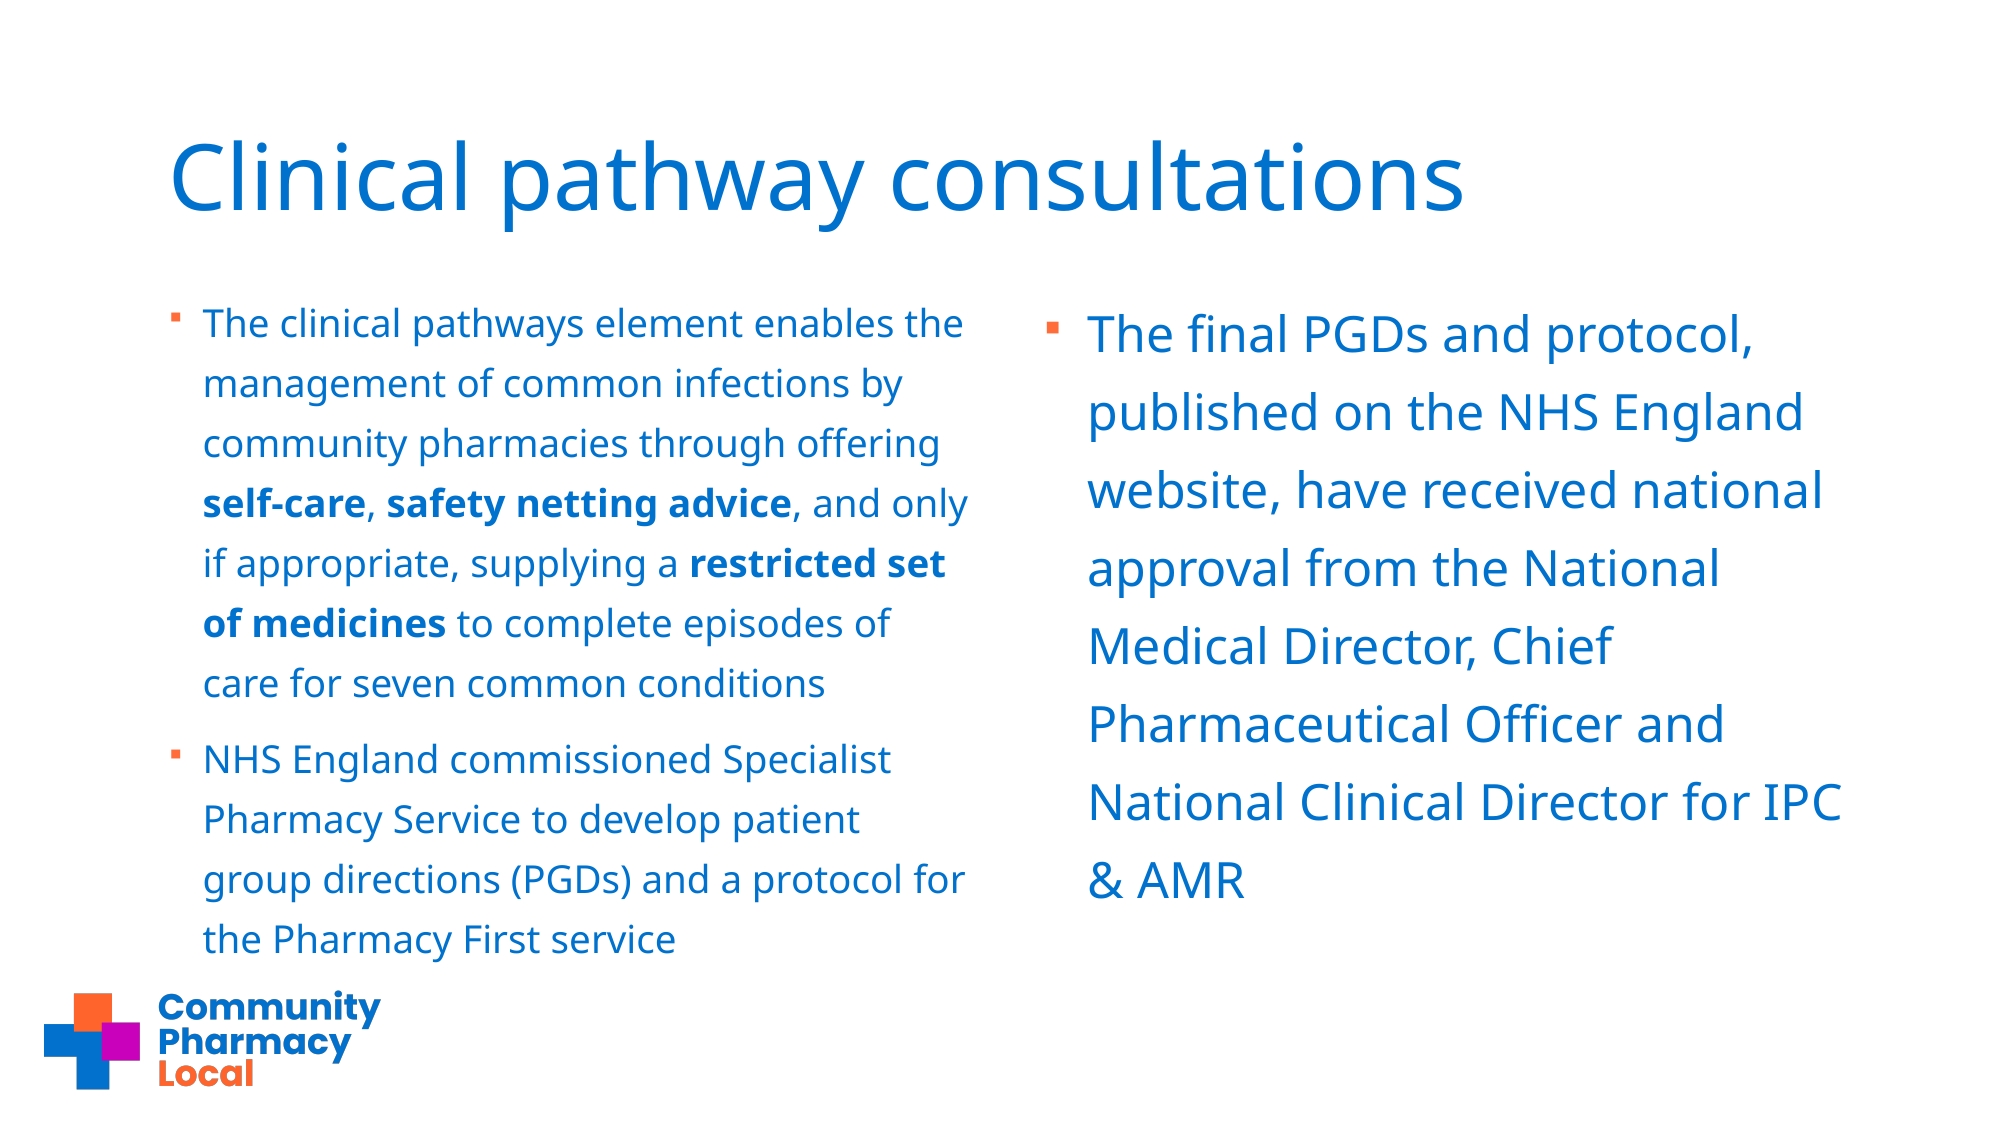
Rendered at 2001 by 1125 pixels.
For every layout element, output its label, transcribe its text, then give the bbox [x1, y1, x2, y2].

picture [31, 985, 387, 1100]
title Clinical pathway consultations [153, 59, 1863, 278]
list The clinical pathways element enables the management of common infections by community pharmacies through offering self-care, safety netting advice, and only if appropriate, supplying a restricted set of medicines to complete episodes of care for seven common conditions NHS England commissioned Specialist Pharmacy Service to develop patient group directions (PGDs) and a protocol for the Pharmacy First service [153, 277, 988, 992]
list The final PGDs and protocol, published on the NHS England website, have received national approval from the National Medical Director, Chief Pharmaceutical Officer and National Clinical Director for IPC & AMR [1028, 277, 1863, 992]
